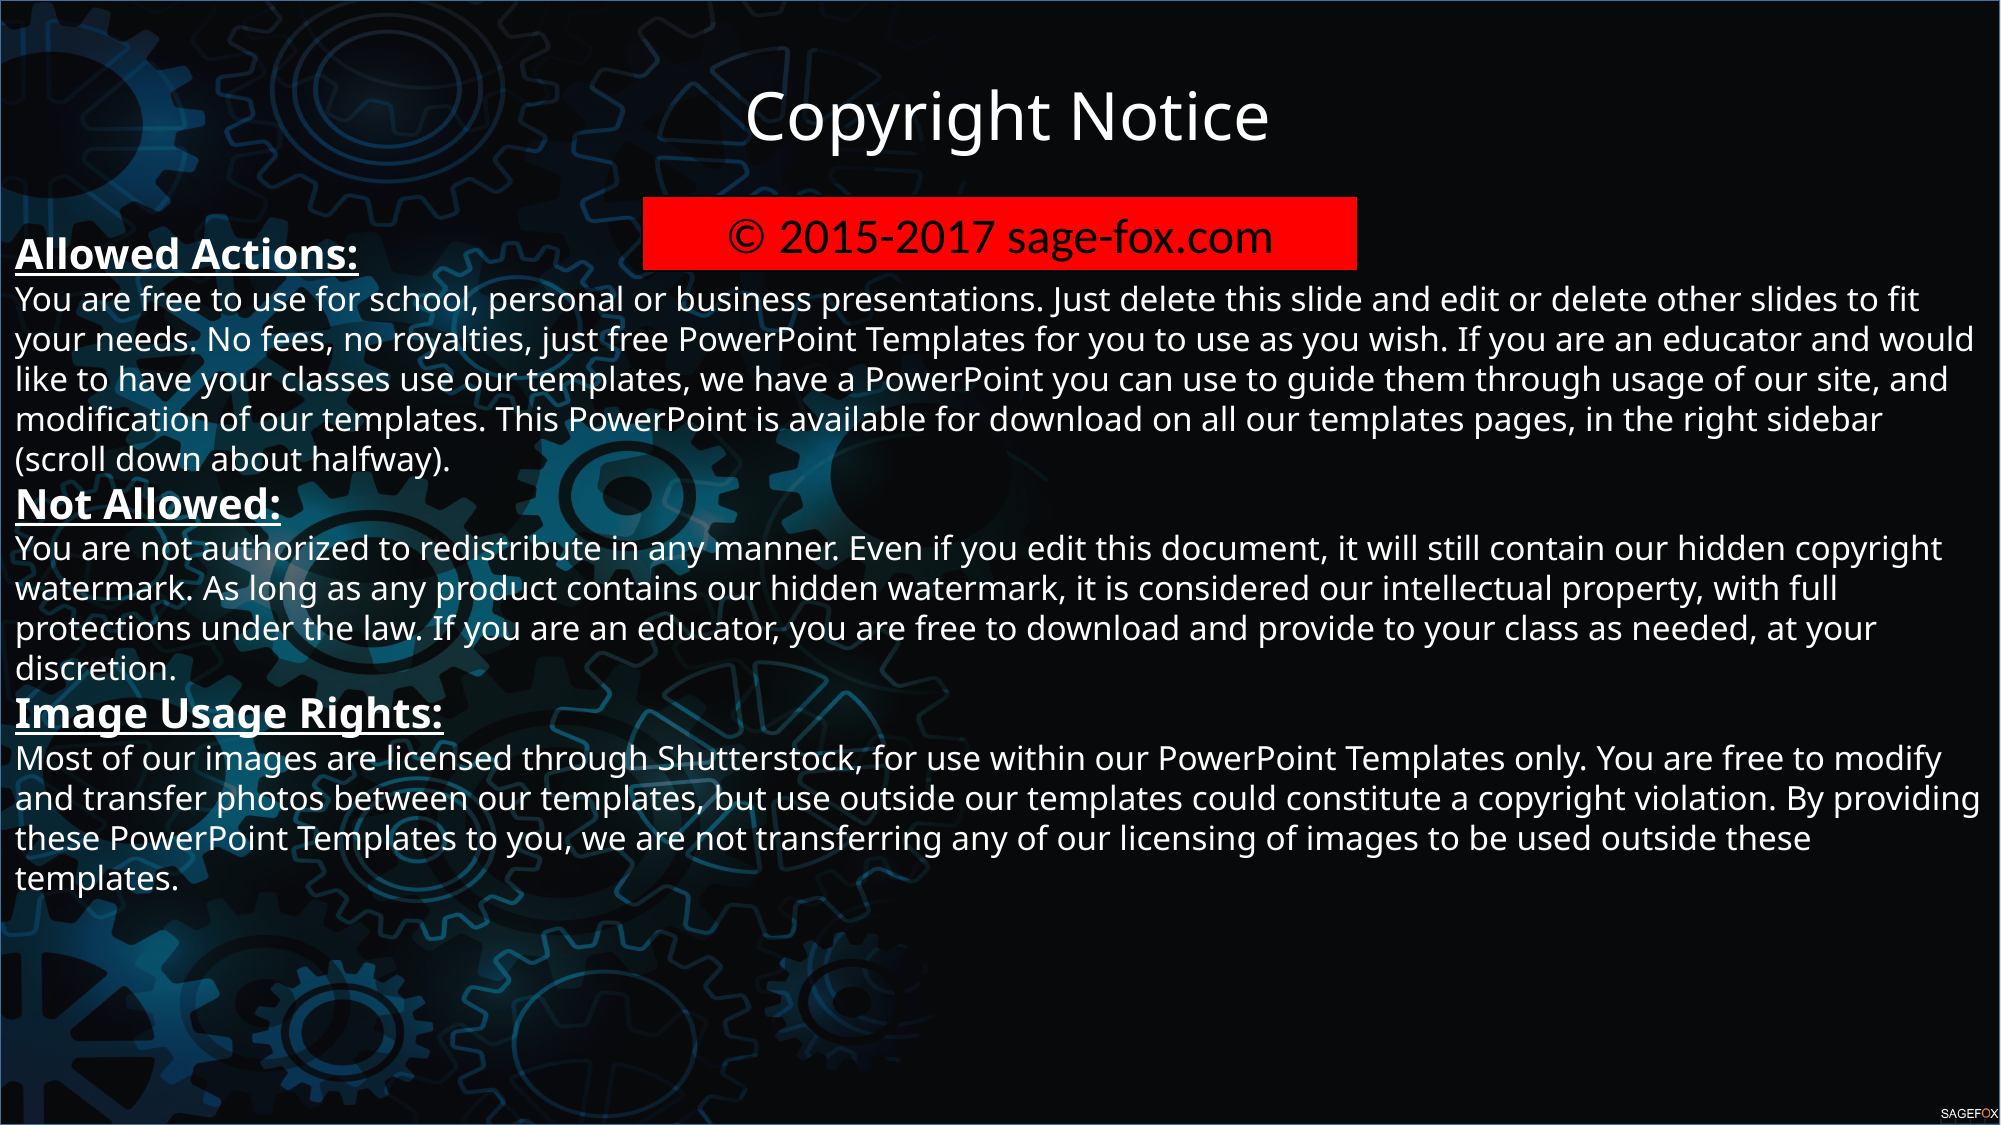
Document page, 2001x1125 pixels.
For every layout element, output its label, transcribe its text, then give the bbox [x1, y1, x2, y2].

title Copyright Notice [493, 60, 1524, 178]
text_box Allowed Actions: You are free to use for school, personal or business presentations. Just delete this slide and edit or delete other slides to fit your needs. No fees, no royalties, just free PowerPoint Templates for you to use as you wish. If you are an educator and would like to have your classes use our templates, we have a PowerPoint you can use to guide them through usage of our site, and modification of our templates. This PowerPoint is available for download on all our templates pages, in the right sidebar (scroll down about halfway). Not Allowed: You are not authorized to redistribute in any manner. Even if you edit this document, it will still contain our hidden copyright watermark. As long as any product contains our hidden watermark, it is considered our intellectual property, with full protections under the law. If you are an educator, you are free to download and provide to your class as needed, at your discretion. Image Usage Rights: Most of our images are licensed through Shutterstock, for use within our PowerPoint Templates only. You are free to modify and transfer photos between our templates, but use outside our templates could constitute a copyright violation. By providing these PowerPoint Templates to you, we are not transferring any of our licensing of images to be used outside these templates. [0, 0, 2000, 1125]
text_box © 2015-2017 sage-fox.com [641, 196, 1358, 272]
